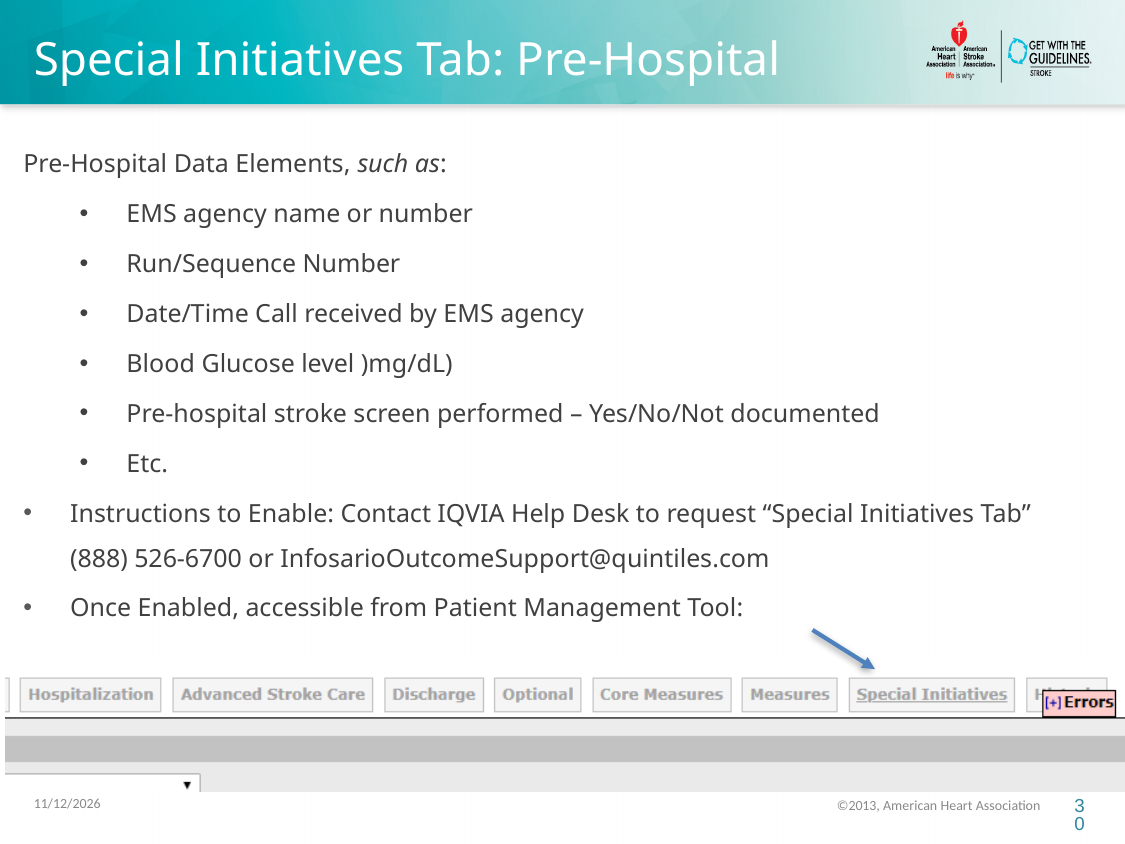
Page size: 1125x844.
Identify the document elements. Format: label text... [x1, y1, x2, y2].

slide_number 30 [1059, 800, 1107, 828]
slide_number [18, 800, 282, 825]
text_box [812, 629, 876, 670]
picture [0, 0, 1125, 844]
subtitle Pre-Hospital Data Elements, such as: EMS agency name or number Run/Sequence Number Date/Time Call received by EMS agency Blood Glucose level )mg/dL) Pre-hospital stroke screen performed – Yes/No/Not documented Etc. Instructions to Enable: Contact IQVIA Help Desk to request “Special Initiatives Tab” (888) 526-6700 or InfosarioOutcomeSupport@quintiles.com Once Enabled, accessible from Patient Management Tool: [8, 125, 1096, 658]
footer ©2013, American Heart Association [318, 800, 1059, 828]
title Special Initiatives Tab: Pre-Hospital [18, 21, 1107, 88]
